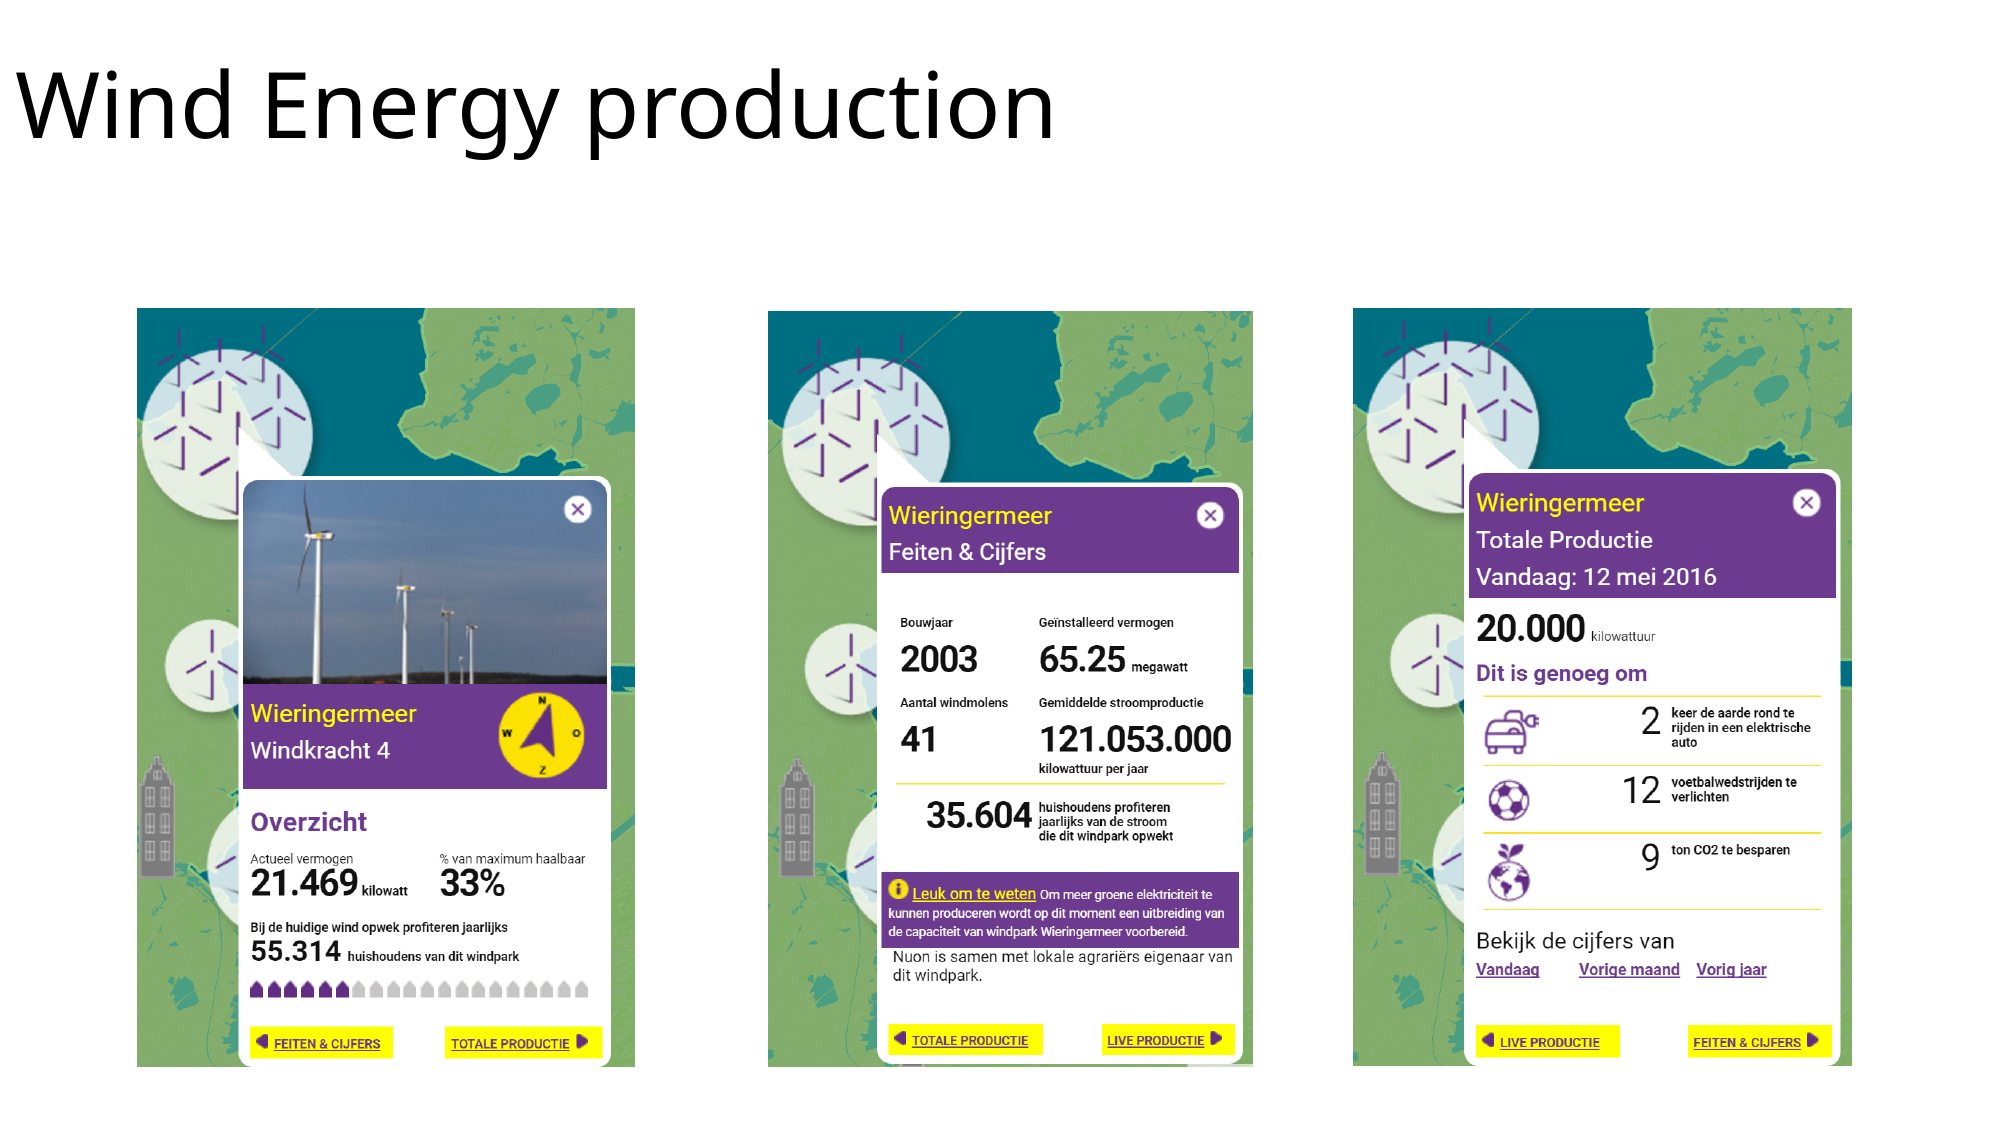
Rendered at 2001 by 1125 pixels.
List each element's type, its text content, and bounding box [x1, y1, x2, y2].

title Wind Energy production [0, 0, 1725, 218]
picture [1352, 308, 1852, 1066]
picture [767, 311, 1253, 1067]
picture [137, 308, 635, 1067]
